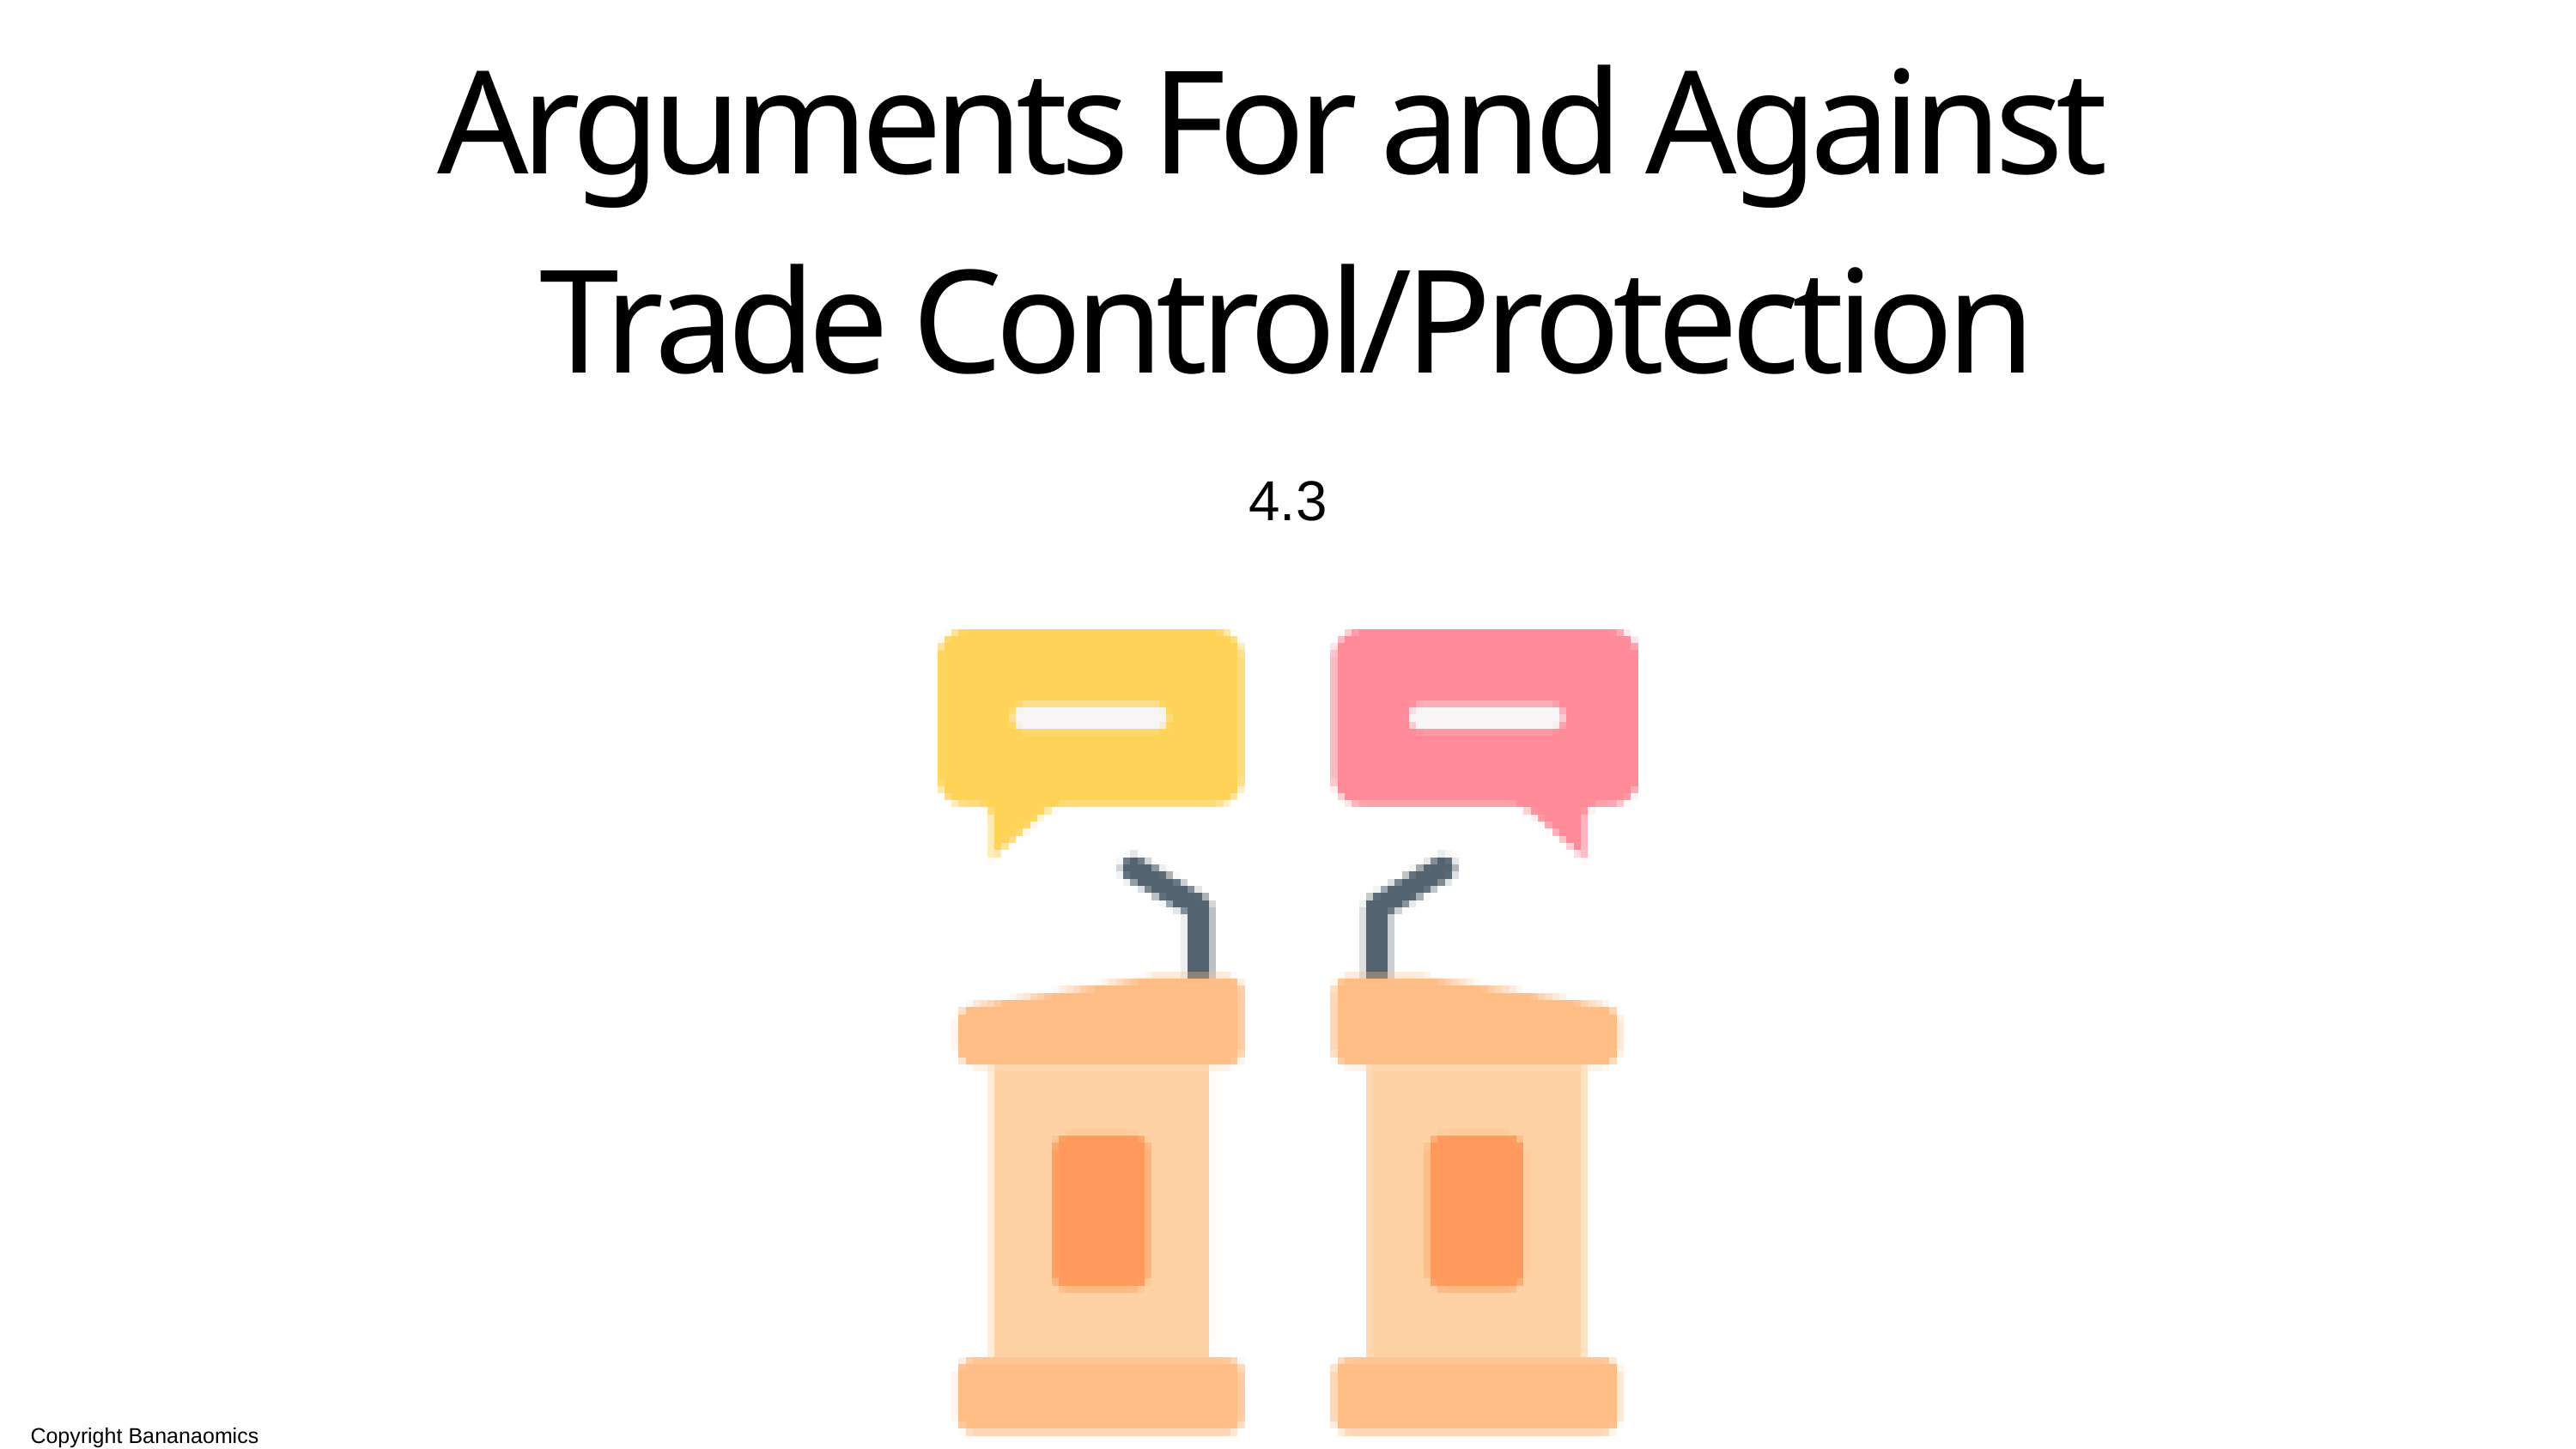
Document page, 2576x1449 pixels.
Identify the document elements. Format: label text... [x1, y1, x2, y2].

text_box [238, 20, 2338, 463]
picture [938, 629, 1638, 1436]
text_box Copyright Bananaomics [0, 1417, 553, 1448]
text_box 4.3 [678, 472, 1898, 532]
